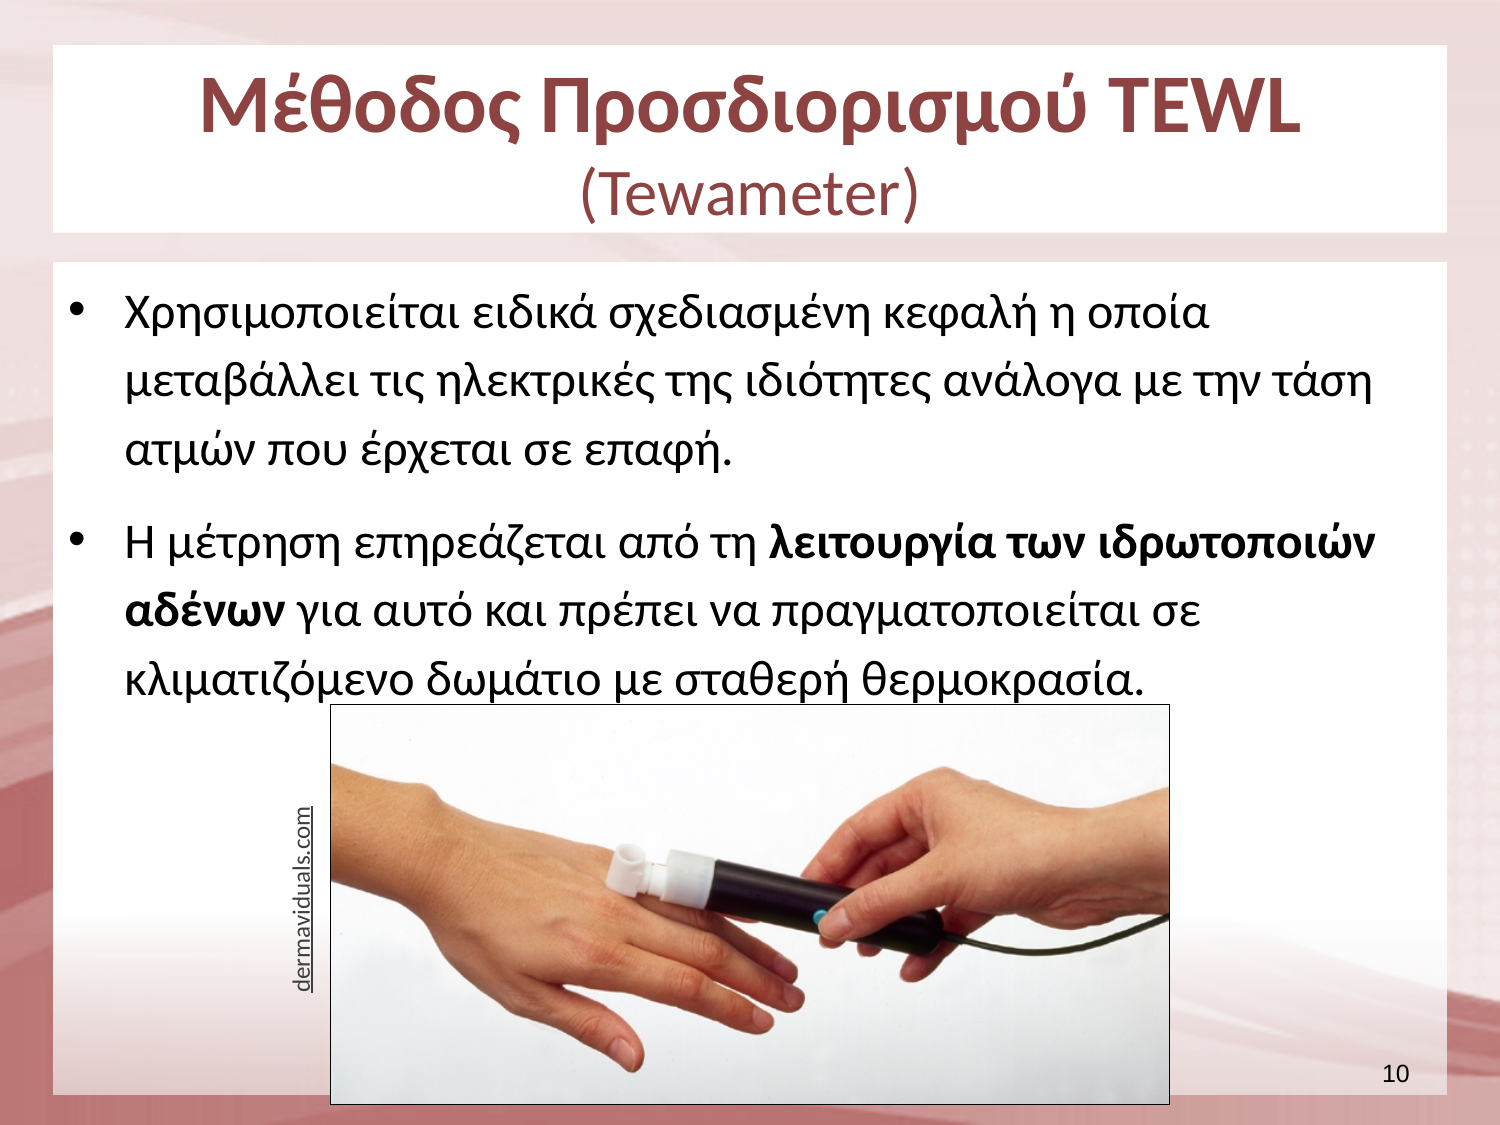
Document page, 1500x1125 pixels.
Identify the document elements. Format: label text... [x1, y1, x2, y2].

slide_number 9 [1174, 1042, 1425, 1103]
list Χρησιμοποιείται ειδικά σχεδιασμένη κεφαλή η οποία μεταβάλλει τις ηλεκτρικές της ιδιότητες ανάλογα με την τάση ατμών που έρχεται σε επαφή. Η μέτρηση επηρεάζεται από τη λειτουργία των ιδρωτοποιών αδένων για αυτό και πρέπει να πραγματοποιείται σε κλιματιζόμενο δωμάτιο με σταθερή θερμοκρασία. [53, 262, 1447, 1095]
picture [330, 703, 1170, 1105]
title Μέθοδος Προσδιορισμού TEWL (Tewameter) [53, 45, 1447, 233]
text_box dermaviduals.com [277, 722, 323, 1077]
